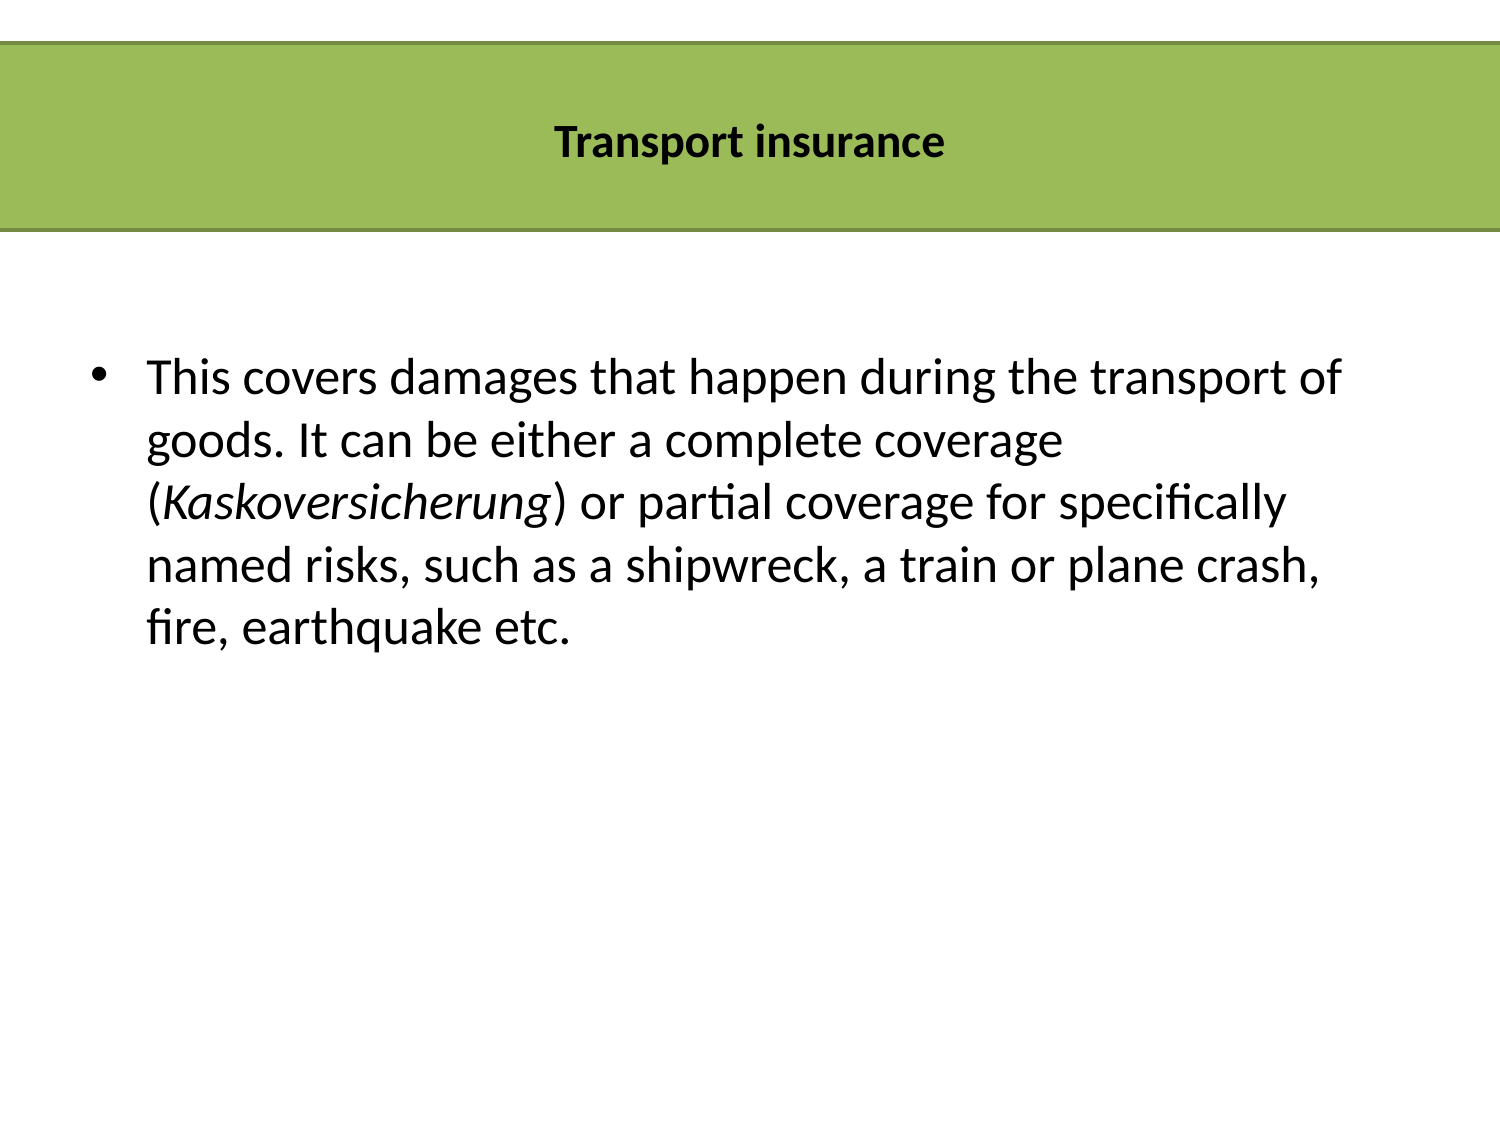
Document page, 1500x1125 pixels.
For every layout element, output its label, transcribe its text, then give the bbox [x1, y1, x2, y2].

list This covers damages that happen during the transport of goods. It can be either a complete coverage (Kaskoversicherung) or partial coverage for specifically named risks, such as a shipwreck, a train or plane crash, fire, earthquake etc. [75, 262, 1425, 1005]
title Transport insurance [75, 45, 1425, 233]
